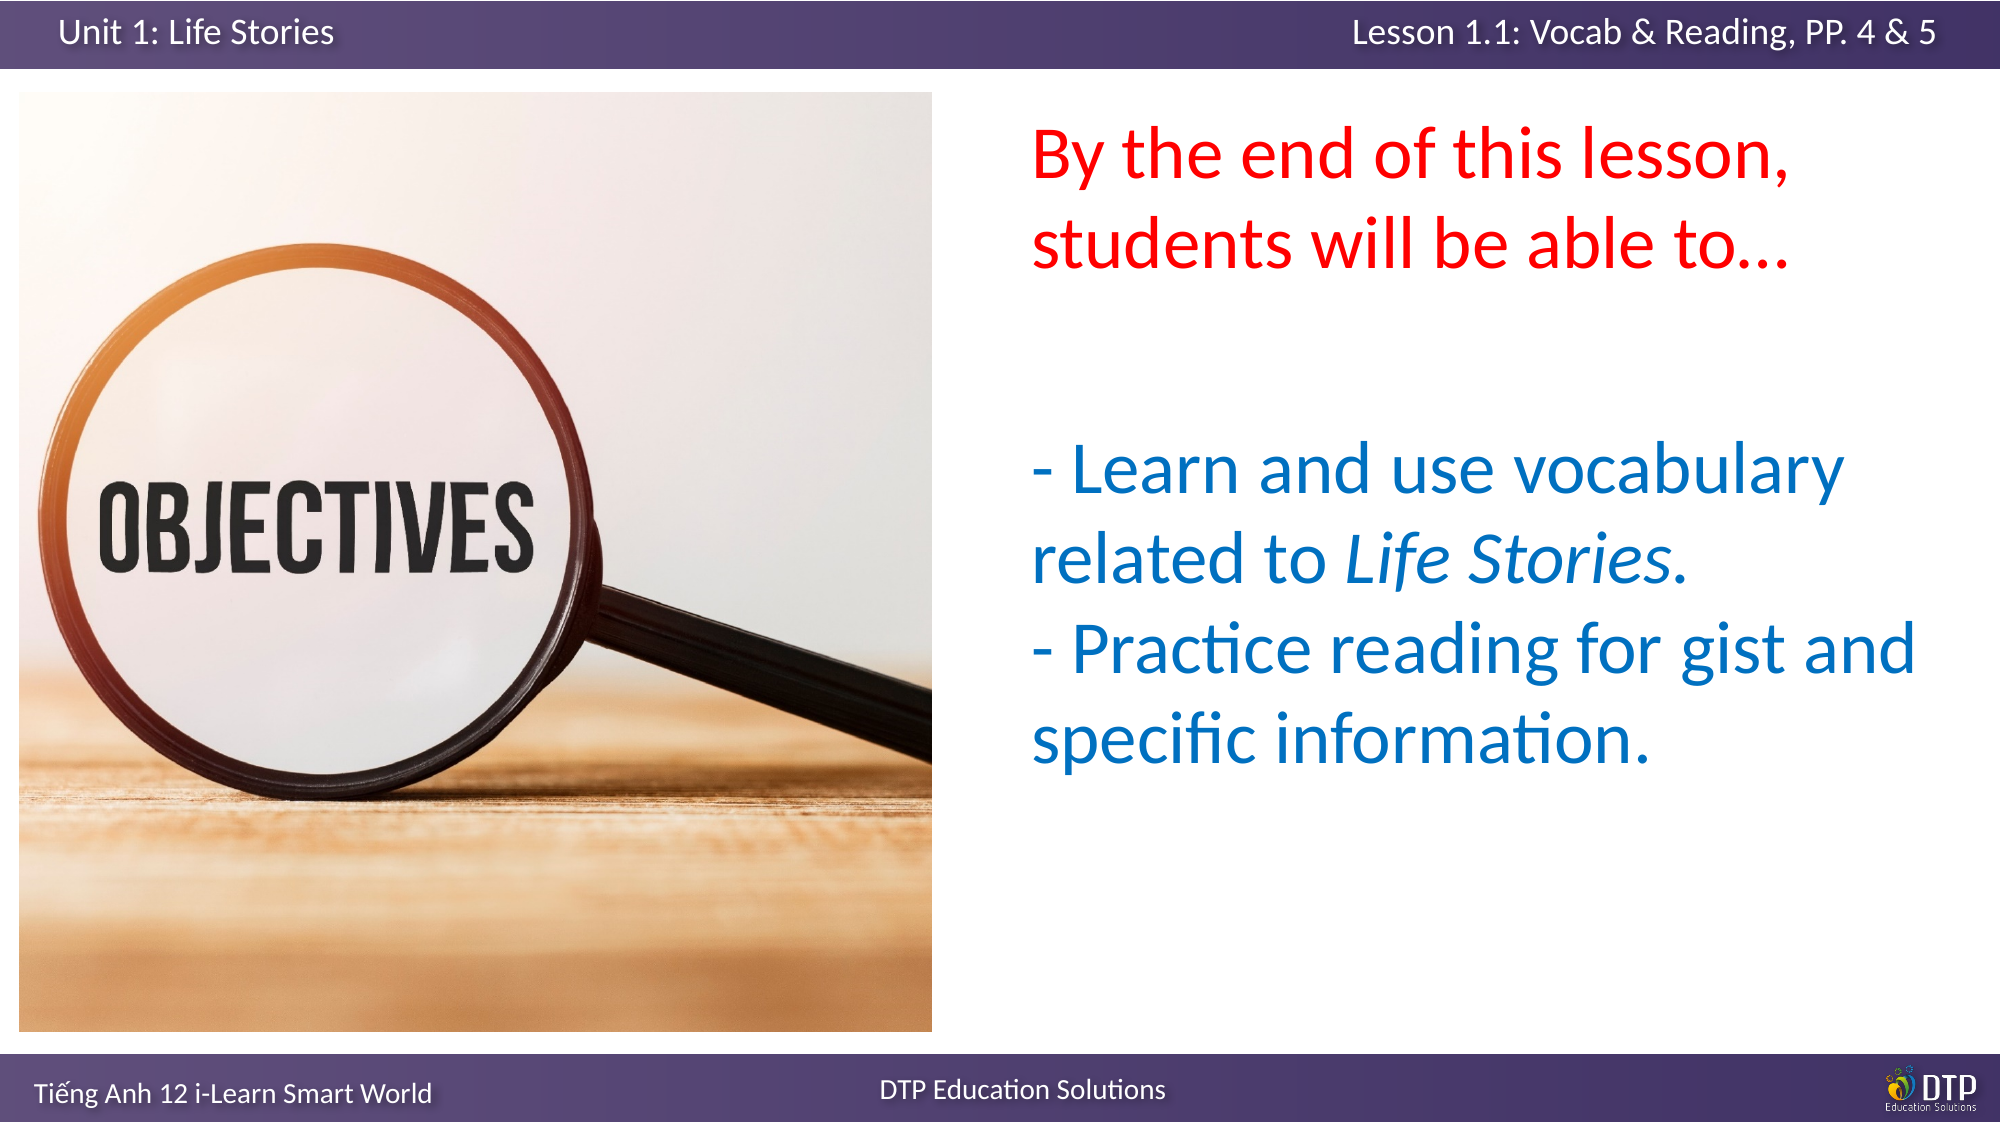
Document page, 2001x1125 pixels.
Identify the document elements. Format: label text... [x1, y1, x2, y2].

picture [19, 92, 932, 1033]
picture [0, 1054, 2000, 1122]
text_box By the end of this lesson, students will be able to… - Learn and use vocabulary related to Life Stories. - Practice reading for gist and specific information. [1016, 96, 1998, 832]
picture [0, 1, 2000, 69]
